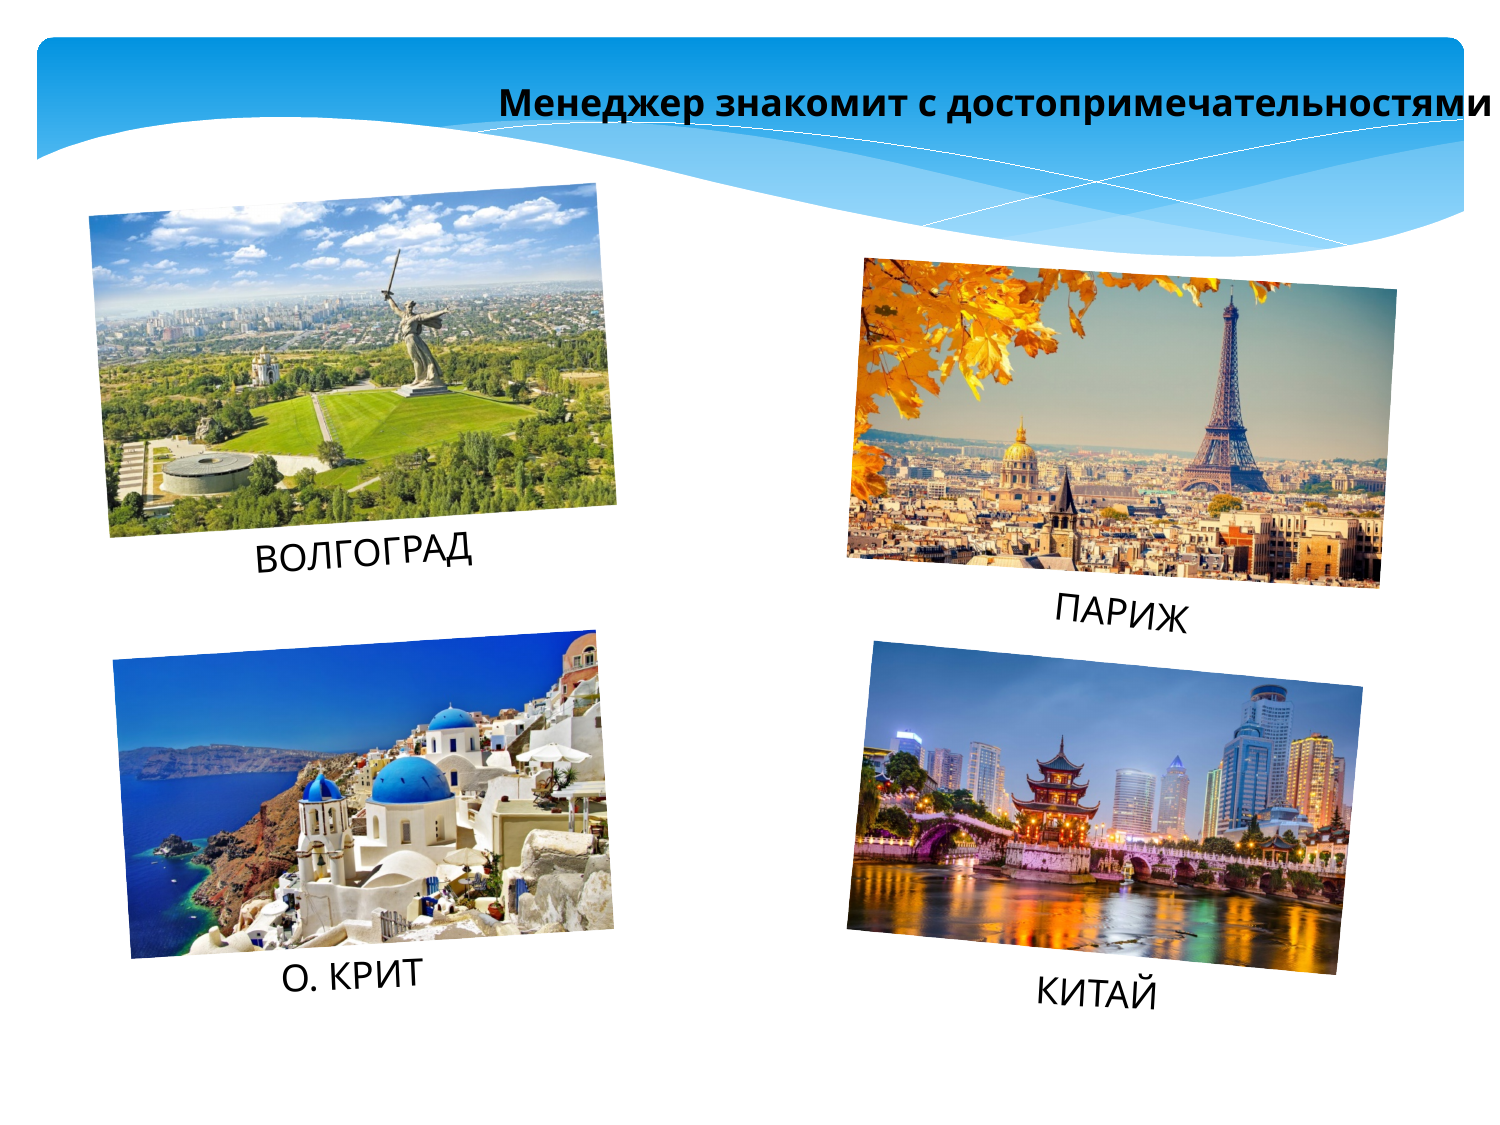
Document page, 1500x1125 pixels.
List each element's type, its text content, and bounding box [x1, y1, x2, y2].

picture [113, 630, 614, 958]
text_box О. КРИТ [265, 954, 440, 1008]
text_box ВОЛГОГРАД [109, 506, 617, 599]
text_box КИТАЙ [1019, 962, 1175, 1027]
text_box Менеджер знакомит с достопримечательностями [483, 71, 1500, 132]
text_box ПАРИЖ [1036, 582, 1207, 651]
picture [89, 183, 616, 538]
picture [847, 258, 1396, 588]
picture [847, 641, 1363, 975]
